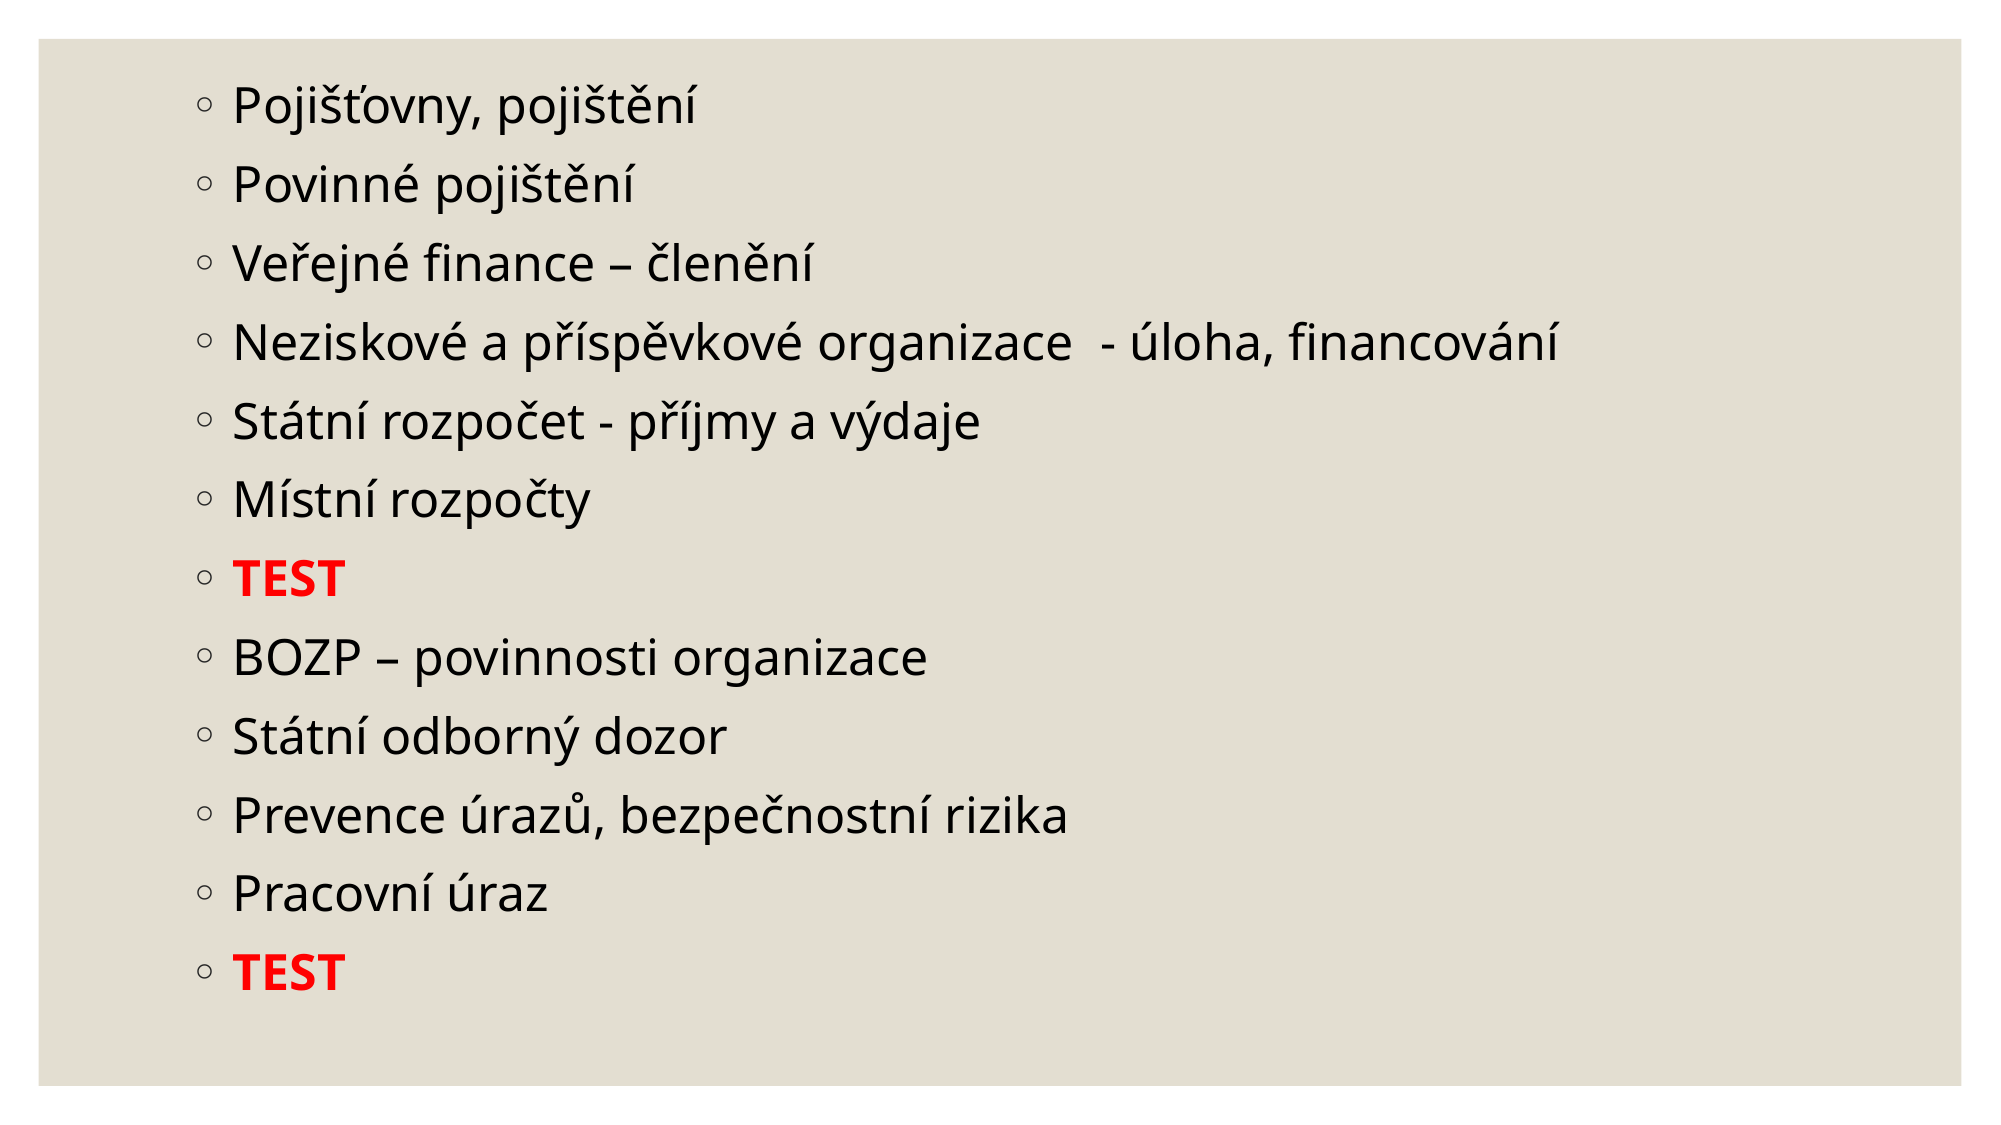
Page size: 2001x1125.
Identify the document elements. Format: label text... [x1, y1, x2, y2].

list Pojišťovny, pojištění Povinné pojištění Veřejné finance – členění Neziskové a příspěvkové organizace - úloha, financování Státní rozpočet - příjmy a výdaje Místní rozpočty TEST BOZP – povinnosti organizace Státní odborný dozor Prevence úrazů, bezpečnostní rizika Pracovní úraz TEST [174, 66, 1825, 1087]
